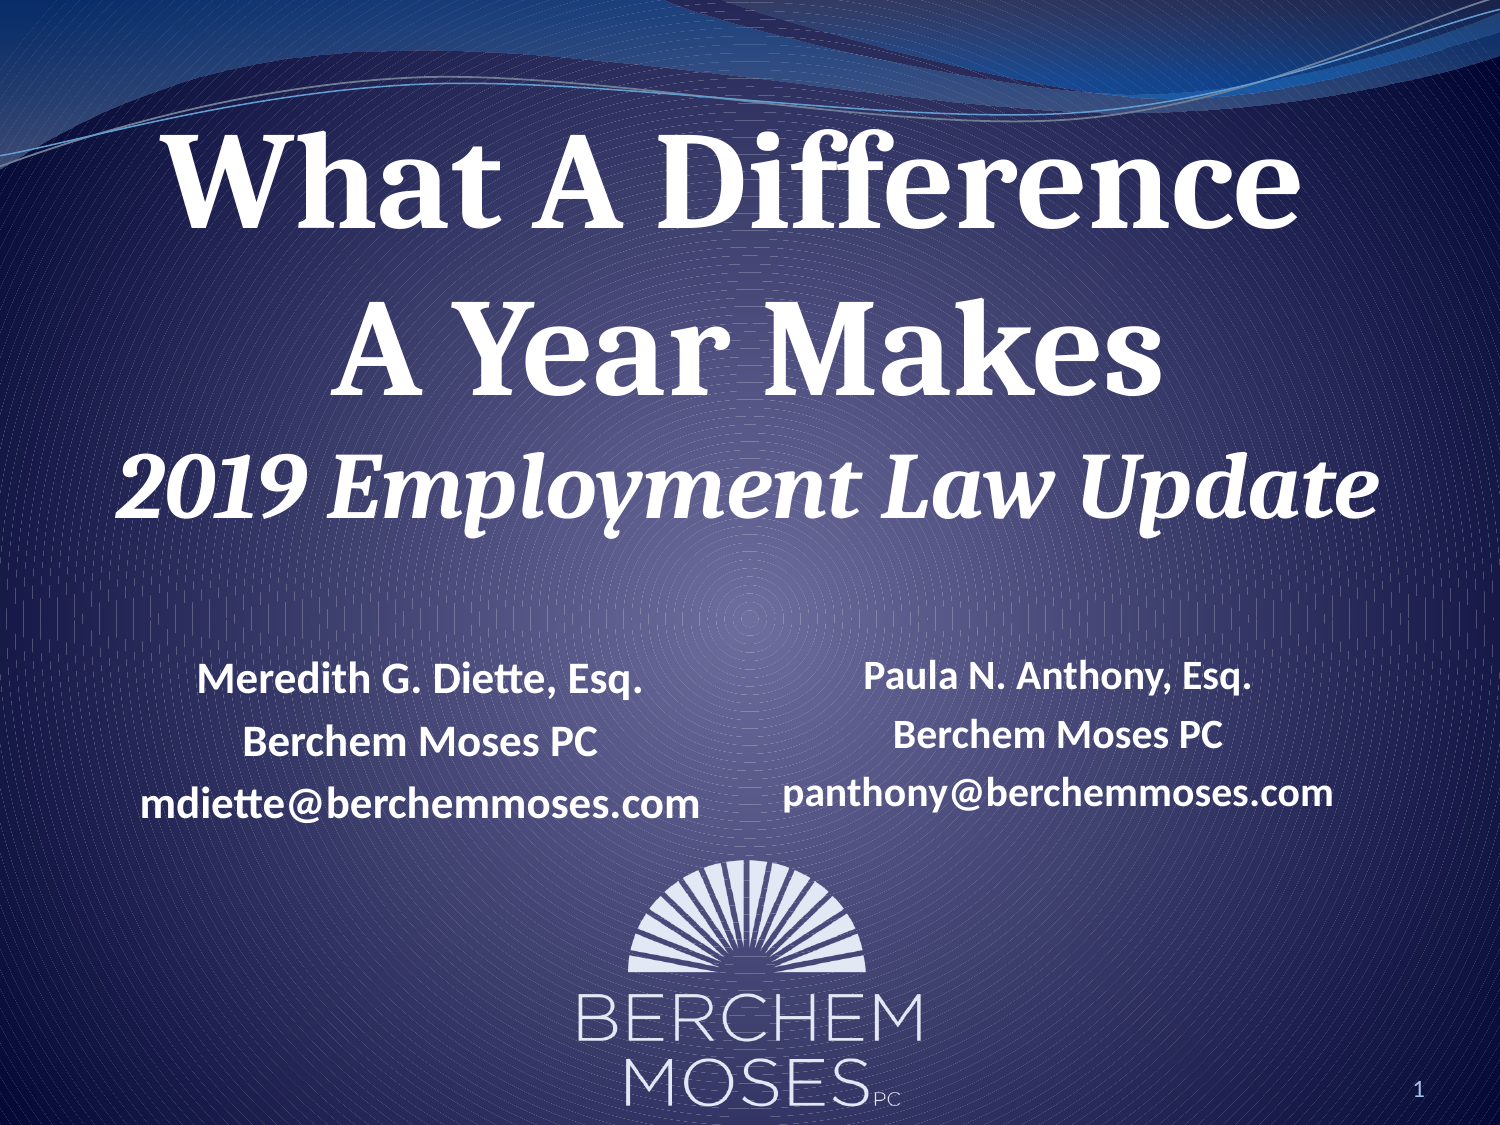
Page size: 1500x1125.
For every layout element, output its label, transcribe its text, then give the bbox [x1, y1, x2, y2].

subtitle Meredith G. Diette, Esq. Berchem Moses PC mdiette@berchemmoses.com [137, 640, 713, 838]
title What A Difference A Year Makes 2019 Employment Law Update [62, 87, 1438, 538]
text_box Paula N. Anthony, Esq. Berchem Moses PC panthony@berchemmoses.com [774, 640, 1350, 838]
slide_number 1 [1299, 1042, 1425, 1103]
